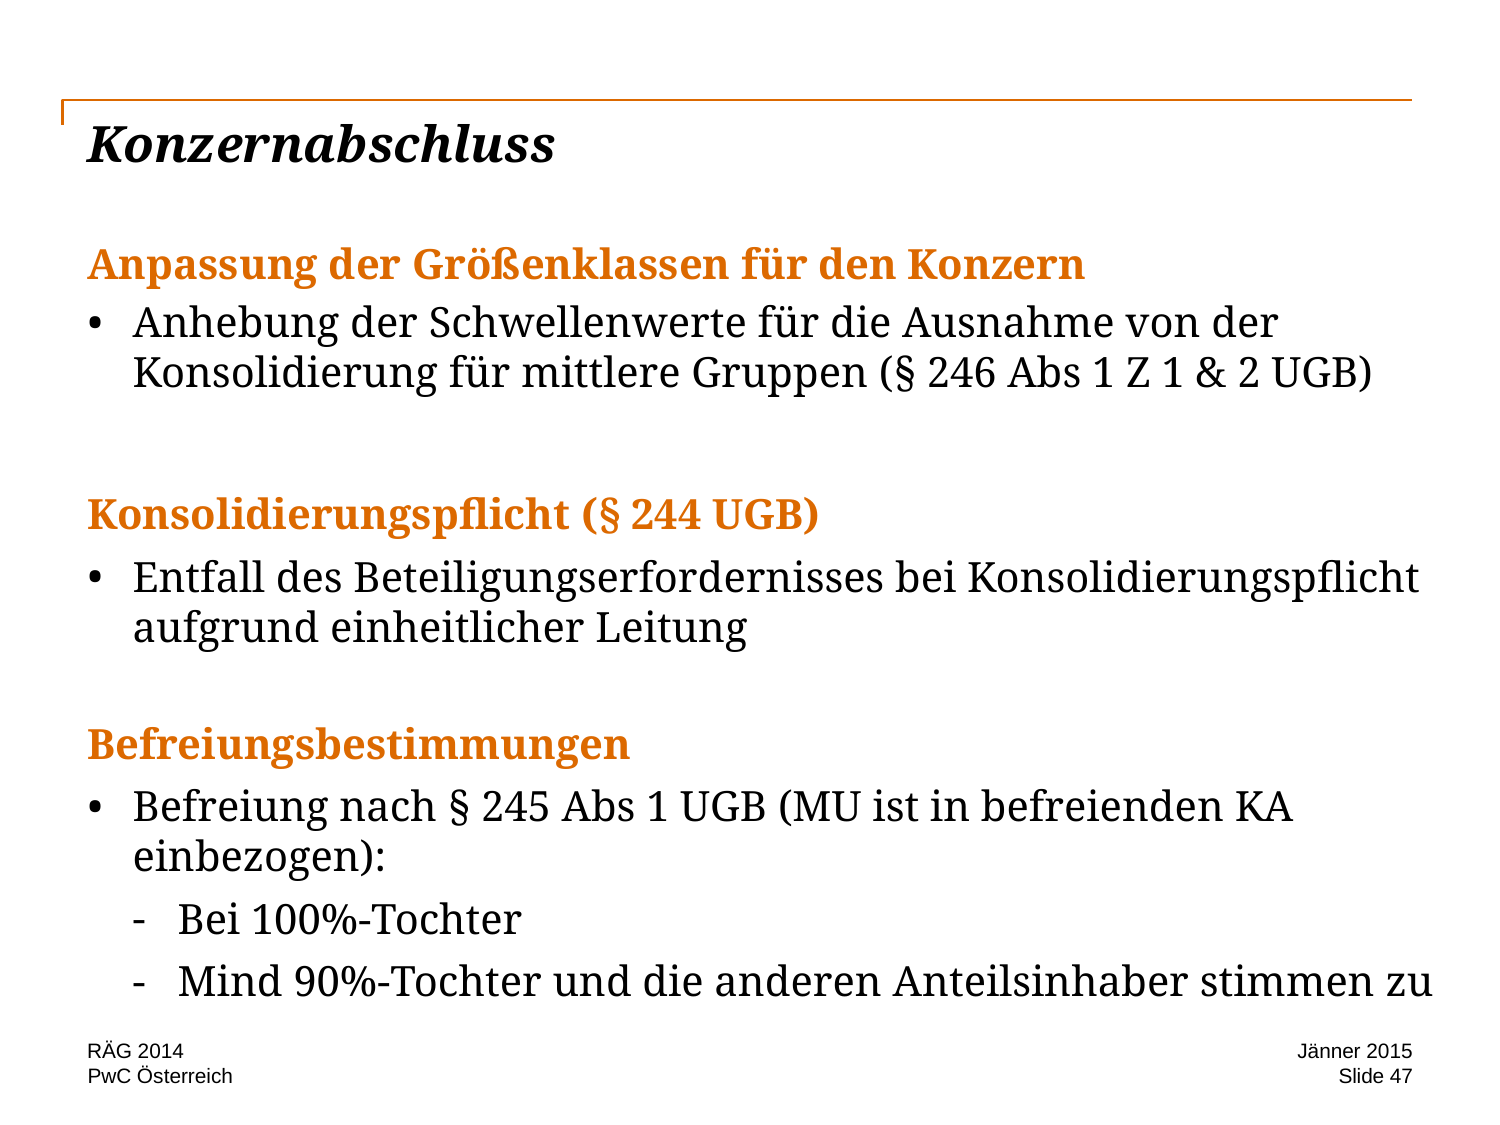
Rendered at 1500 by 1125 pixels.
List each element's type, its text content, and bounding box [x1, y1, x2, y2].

slide_number Slide 47 [1162, 1062, 1413, 1088]
slide_number Jänner 2015 [1162, 1037, 1413, 1062]
list Anpassung der Größenklassen für den Konzern Anhebung der Schwellenwerte für die Ausnahme von der Konsolidierung für mittlere Gruppen (§ 246 Abs 1 Z 1 & 2 UGB) Konsolidierungspflicht (§ 244 UGB) Entfall des Beteiligungserfordernisses bei Konsolidierungspflicht aufgrund einheitlicher Leitung Befreiungsbestimmungen Befreiung nach § 245 Abs 1 UGB (MU ist in befreienden KA einbezogen): Bei 100%-Tochter Mind 90%-Tochter und die anderen Anteilsinhaber stimmen zu [87, 237, 1438, 1013]
title Konzernabschluss [87, 112, 1413, 237]
footer RÄG 2014 [86, 1037, 950, 1063]
